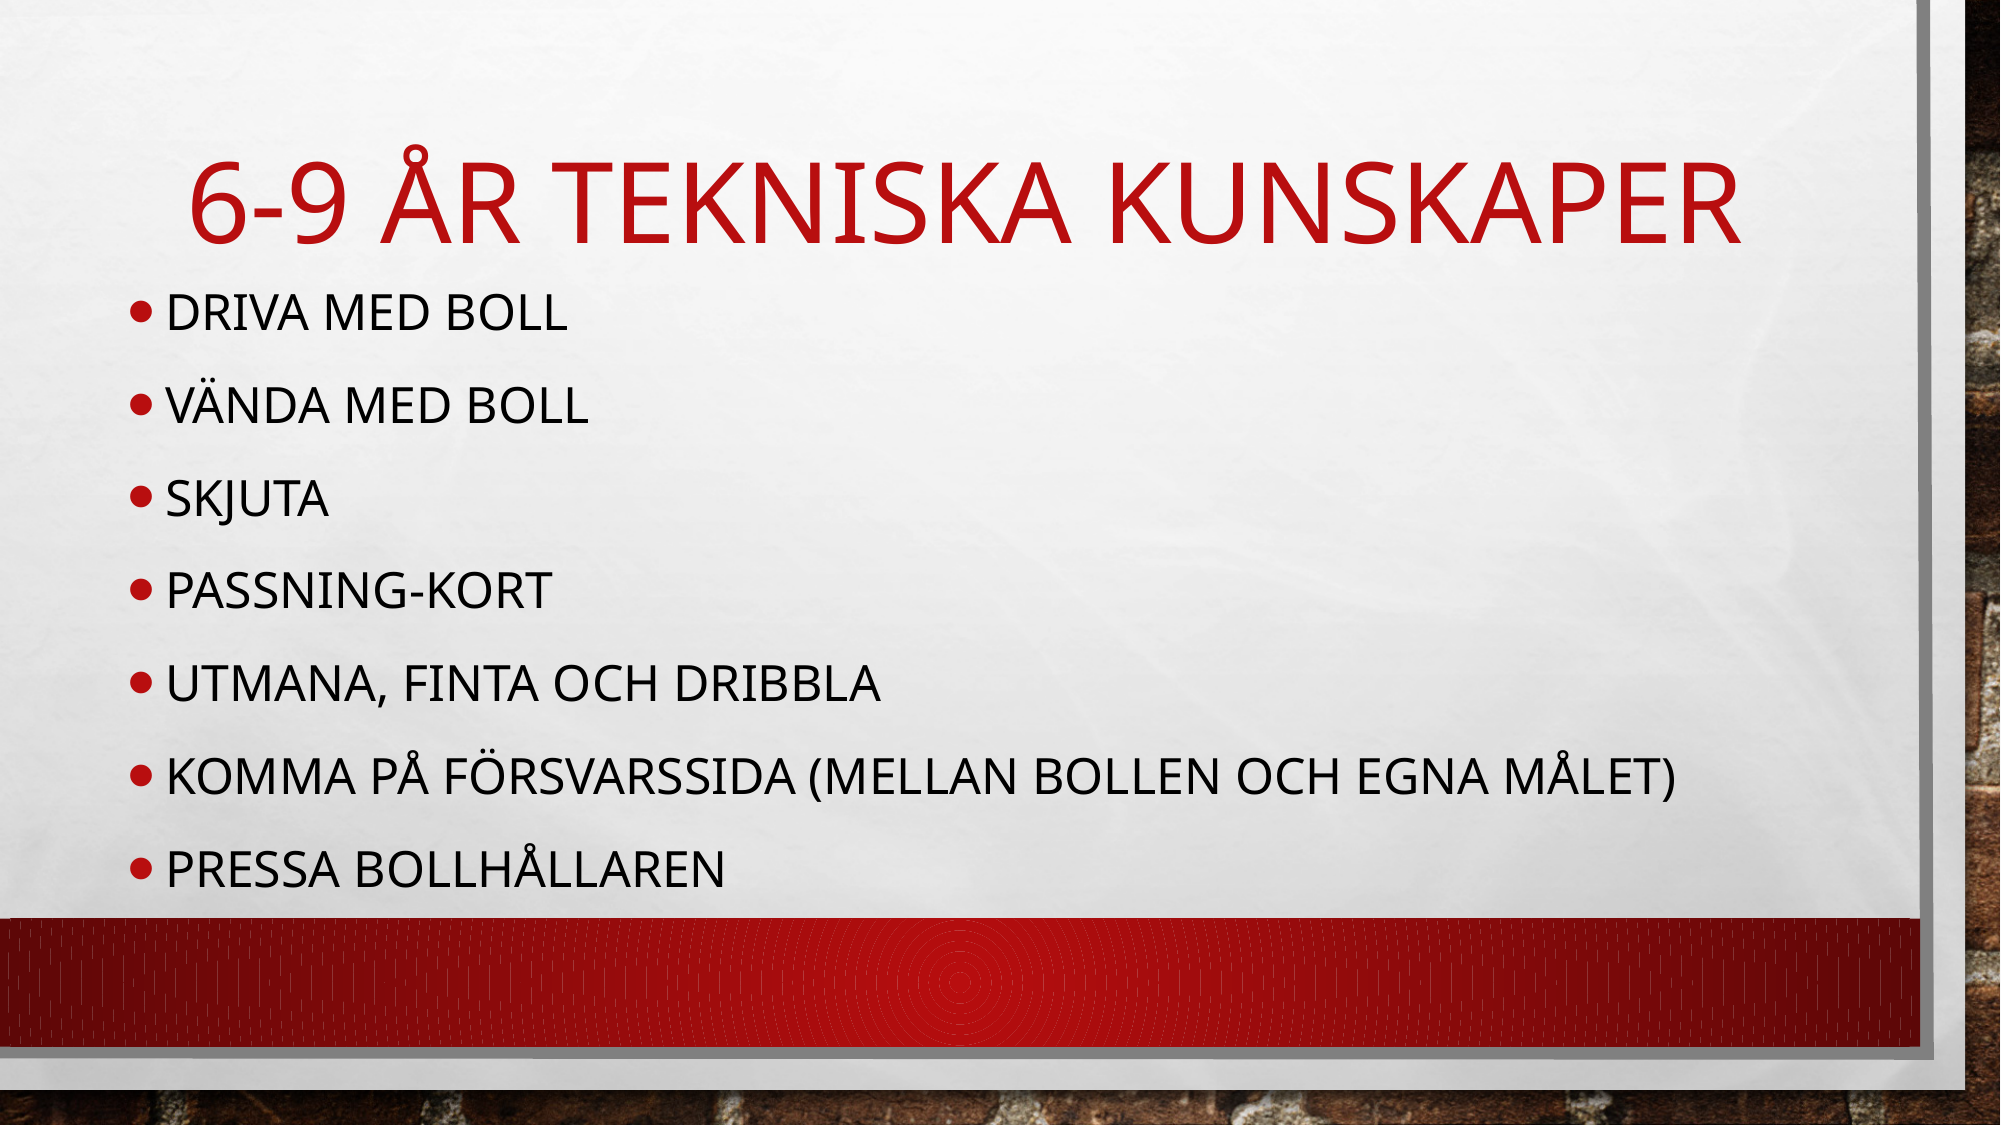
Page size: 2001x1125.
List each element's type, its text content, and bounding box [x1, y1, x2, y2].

title 6-9 år Tekniska kunskaper [112, 112, 1818, 267]
picture [0, 0, 2000, 1125]
list Driva med boll Vända med boll Skjuta Passning-kort Utmana, finta och dribbla Komma på försvarssida (mellan bollen och egna målet) Pressa bollhållaren [112, 267, 1916, 899]
